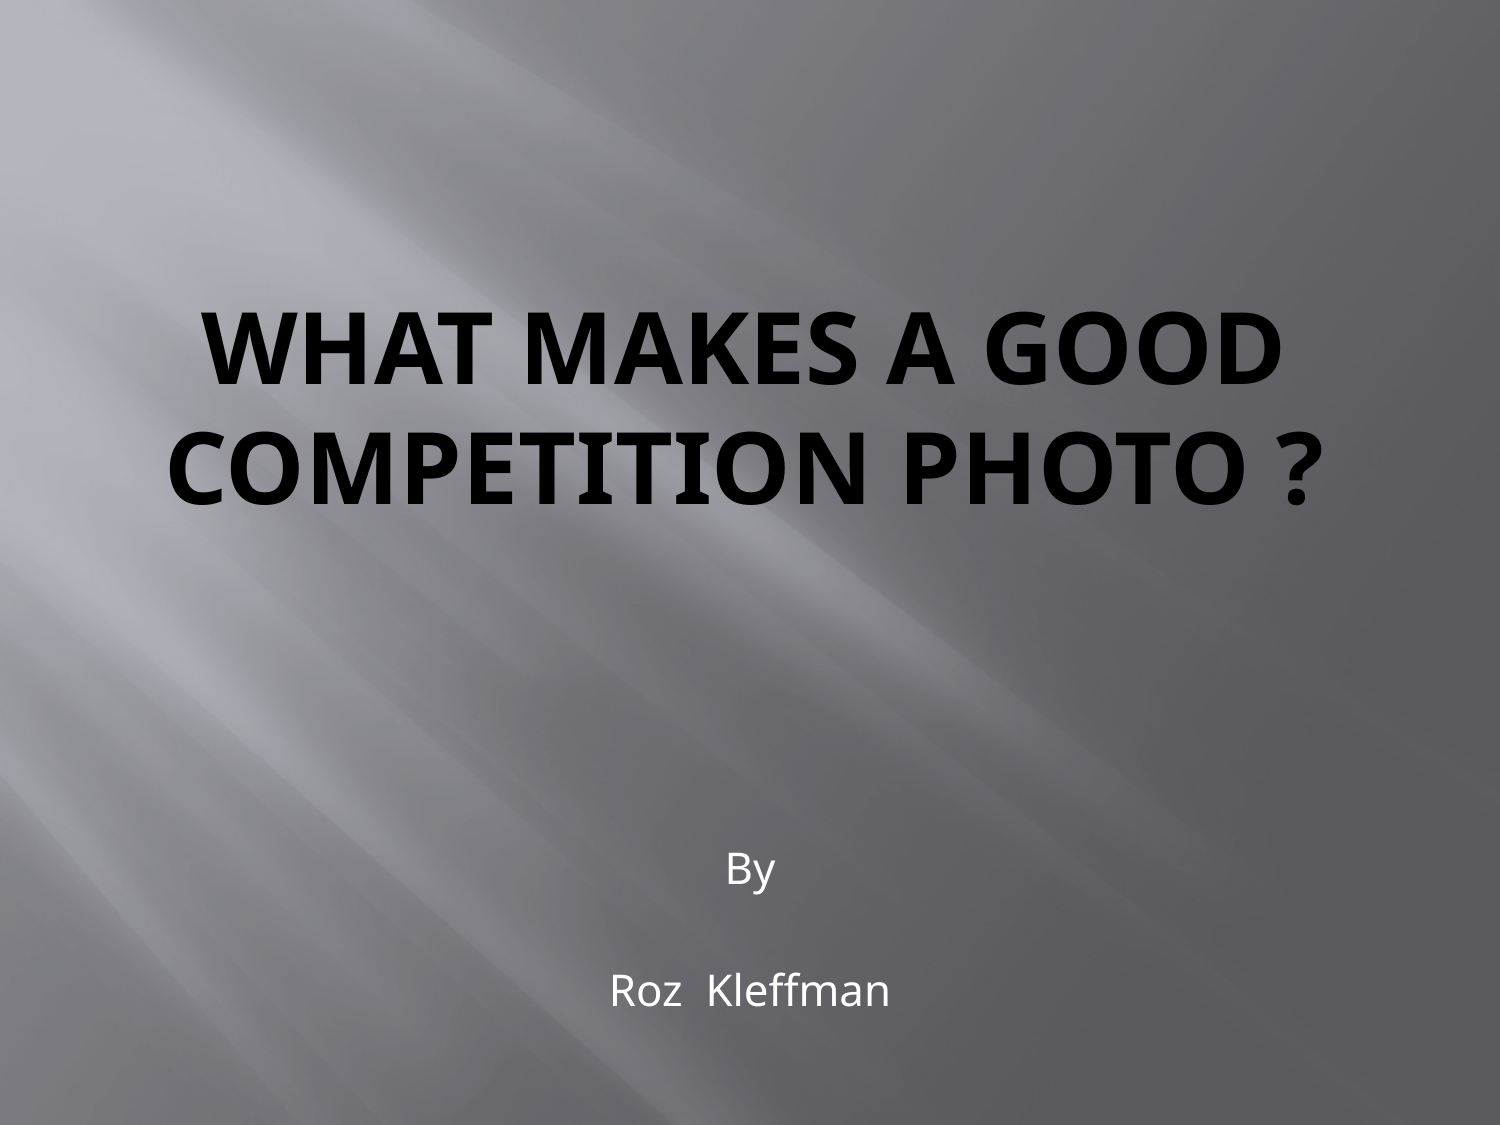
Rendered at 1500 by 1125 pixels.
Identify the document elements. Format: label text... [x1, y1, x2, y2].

subtitle By Roz Kleffman [225, 650, 1275, 1025]
title What Makes a Good Competition Photo ? [69, 224, 1420, 525]
